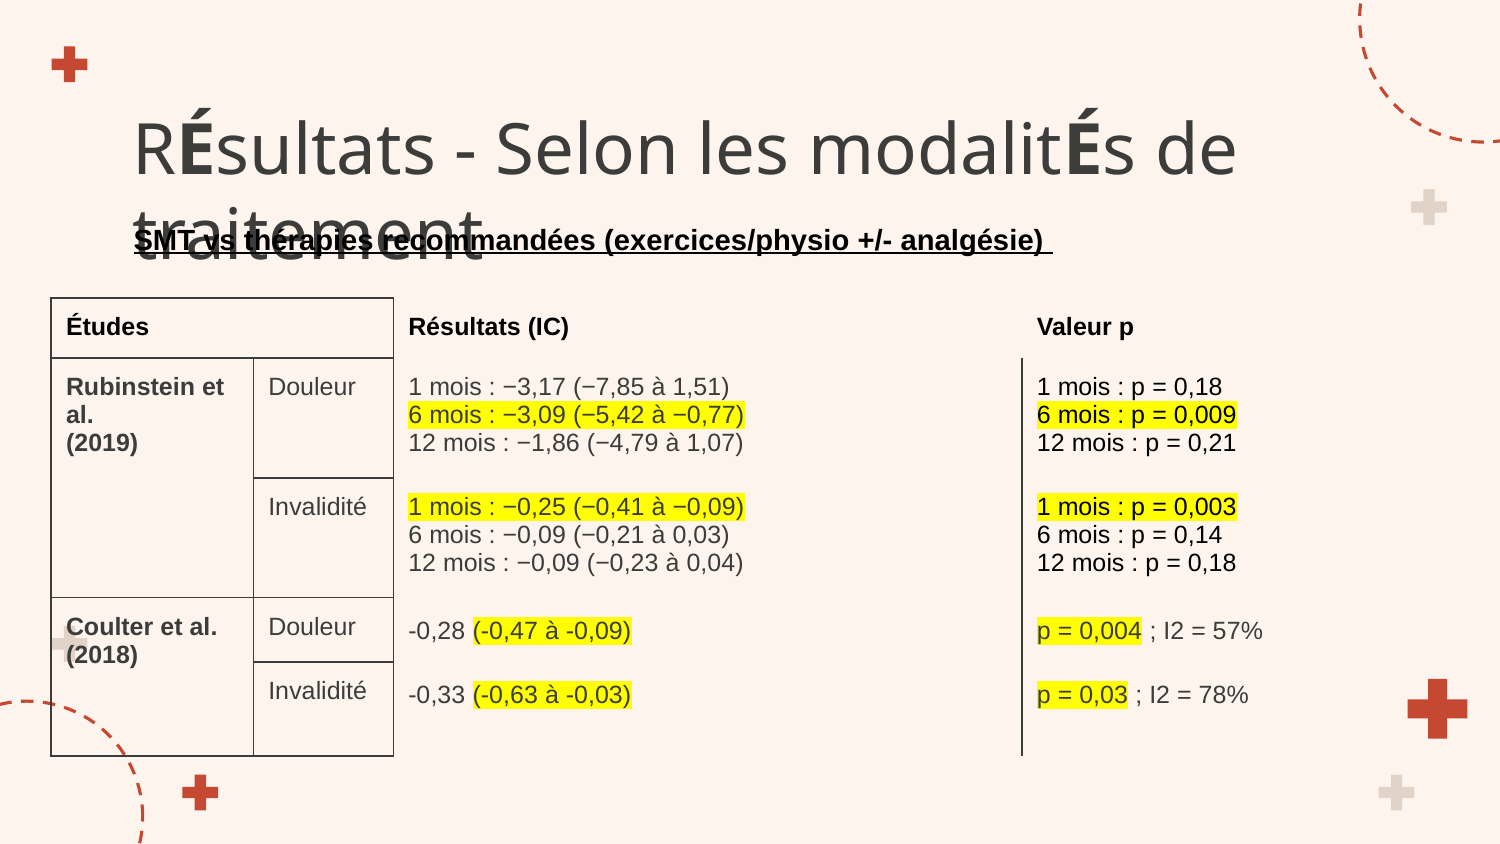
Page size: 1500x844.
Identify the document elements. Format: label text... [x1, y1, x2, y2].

table_header Résultats (IC) [394, 298, 1022, 358]
table_cell -0,33 (-0,63 à -0,03) [394, 662, 1021, 756]
table_cell Douleur [254, 359, 393, 477]
table_cell 1 mois : −0,25 (−0,41 à −0,09) 6 mois : −0,09 (−0,21 à 0,03) 12 mois : −0,09 (−0,23 à 0,04) [394, 478, 1021, 597]
table_cell Invalidité [254, 663, 393, 755]
text_box SMT vs thérapies recommandées (exercices/physio +/- analgésie) [118, 213, 1068, 264]
table_cell p = 0,004 ; I2 = 57% [1023, 597, 1449, 662]
table_cell Invalidité [254, 479, 393, 597]
title RÉsultats - Selon les modalitÉs de traitement [117, 88, 1478, 183]
table_cell p = 0,03 ; I2 = 78% [1023, 662, 1449, 756]
table_cell Douleur [254, 598, 393, 661]
table_cell 1 mois : p = 0,18 6 mois : p = 0,009 12 mois : p = 0,21 [1023, 358, 1449, 478]
table_cell Rubinstein et al. (2019) [52, 359, 253, 597]
table_cell Coulter et al. (2018) [52, 598, 253, 755]
table_cell 1 mois : −3,17 (−7,85 à 1,51) 6 mois : −3,09 (−5,42 à −0,77) 12 mois : −1,86 (−4,79 à 1,07) [394, 358, 1021, 478]
table_header Valeur p [1022, 298, 1449, 358]
table_cell -0,28 (-0,47 à -0,09) [394, 597, 1021, 662]
table_cell 1 mois : p = 0,003 6 mois : p = 0,14 12 mois : p = 0,18 [1023, 478, 1449, 597]
table_header Études [52, 299, 393, 357]
